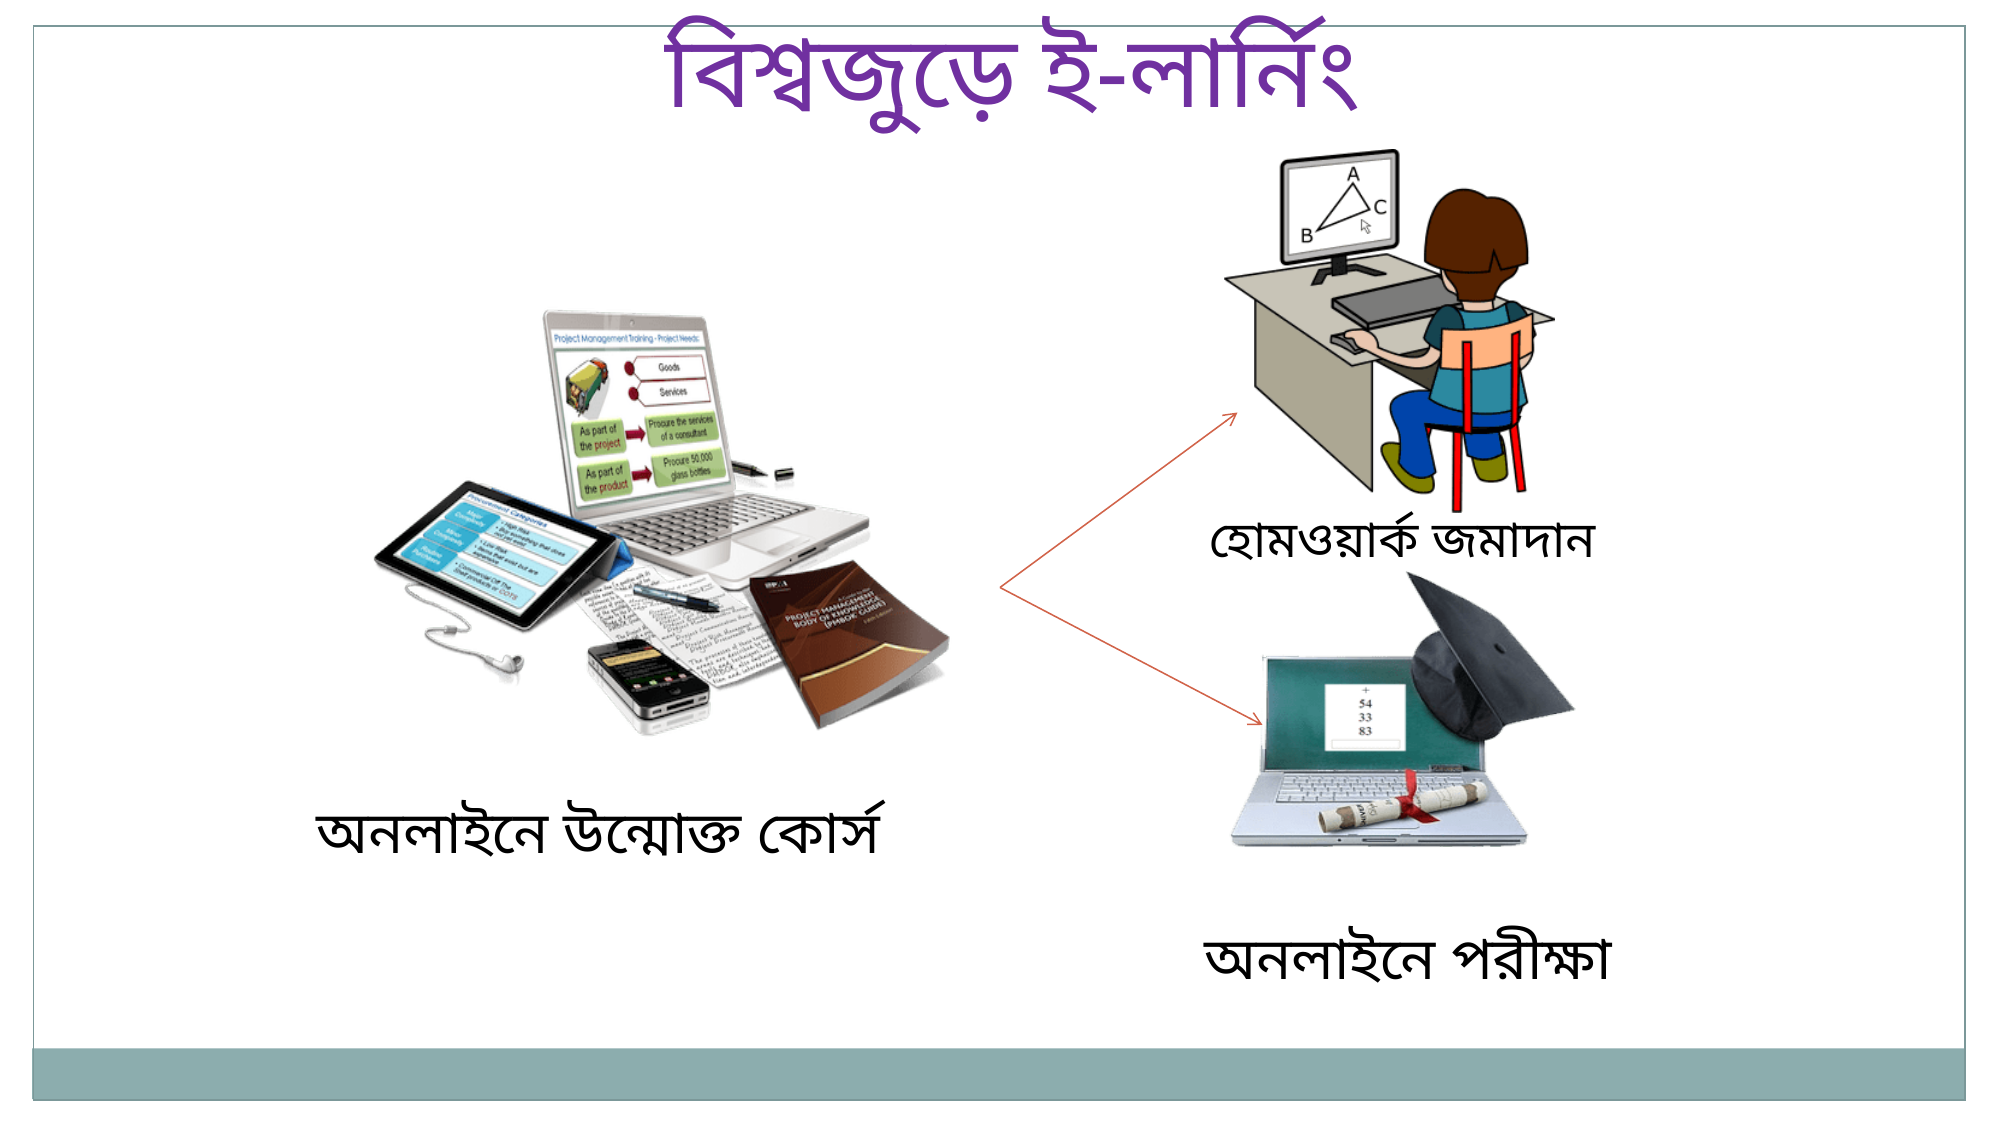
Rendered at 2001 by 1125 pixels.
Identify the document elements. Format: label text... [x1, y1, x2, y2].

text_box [362, 299, 963, 874]
text_box বিশ্বজুড়ে ই-লার্নিং [262, 0, 1763, 135]
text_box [999, 549, 1607, 988]
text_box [999, 149, 1569, 547]
